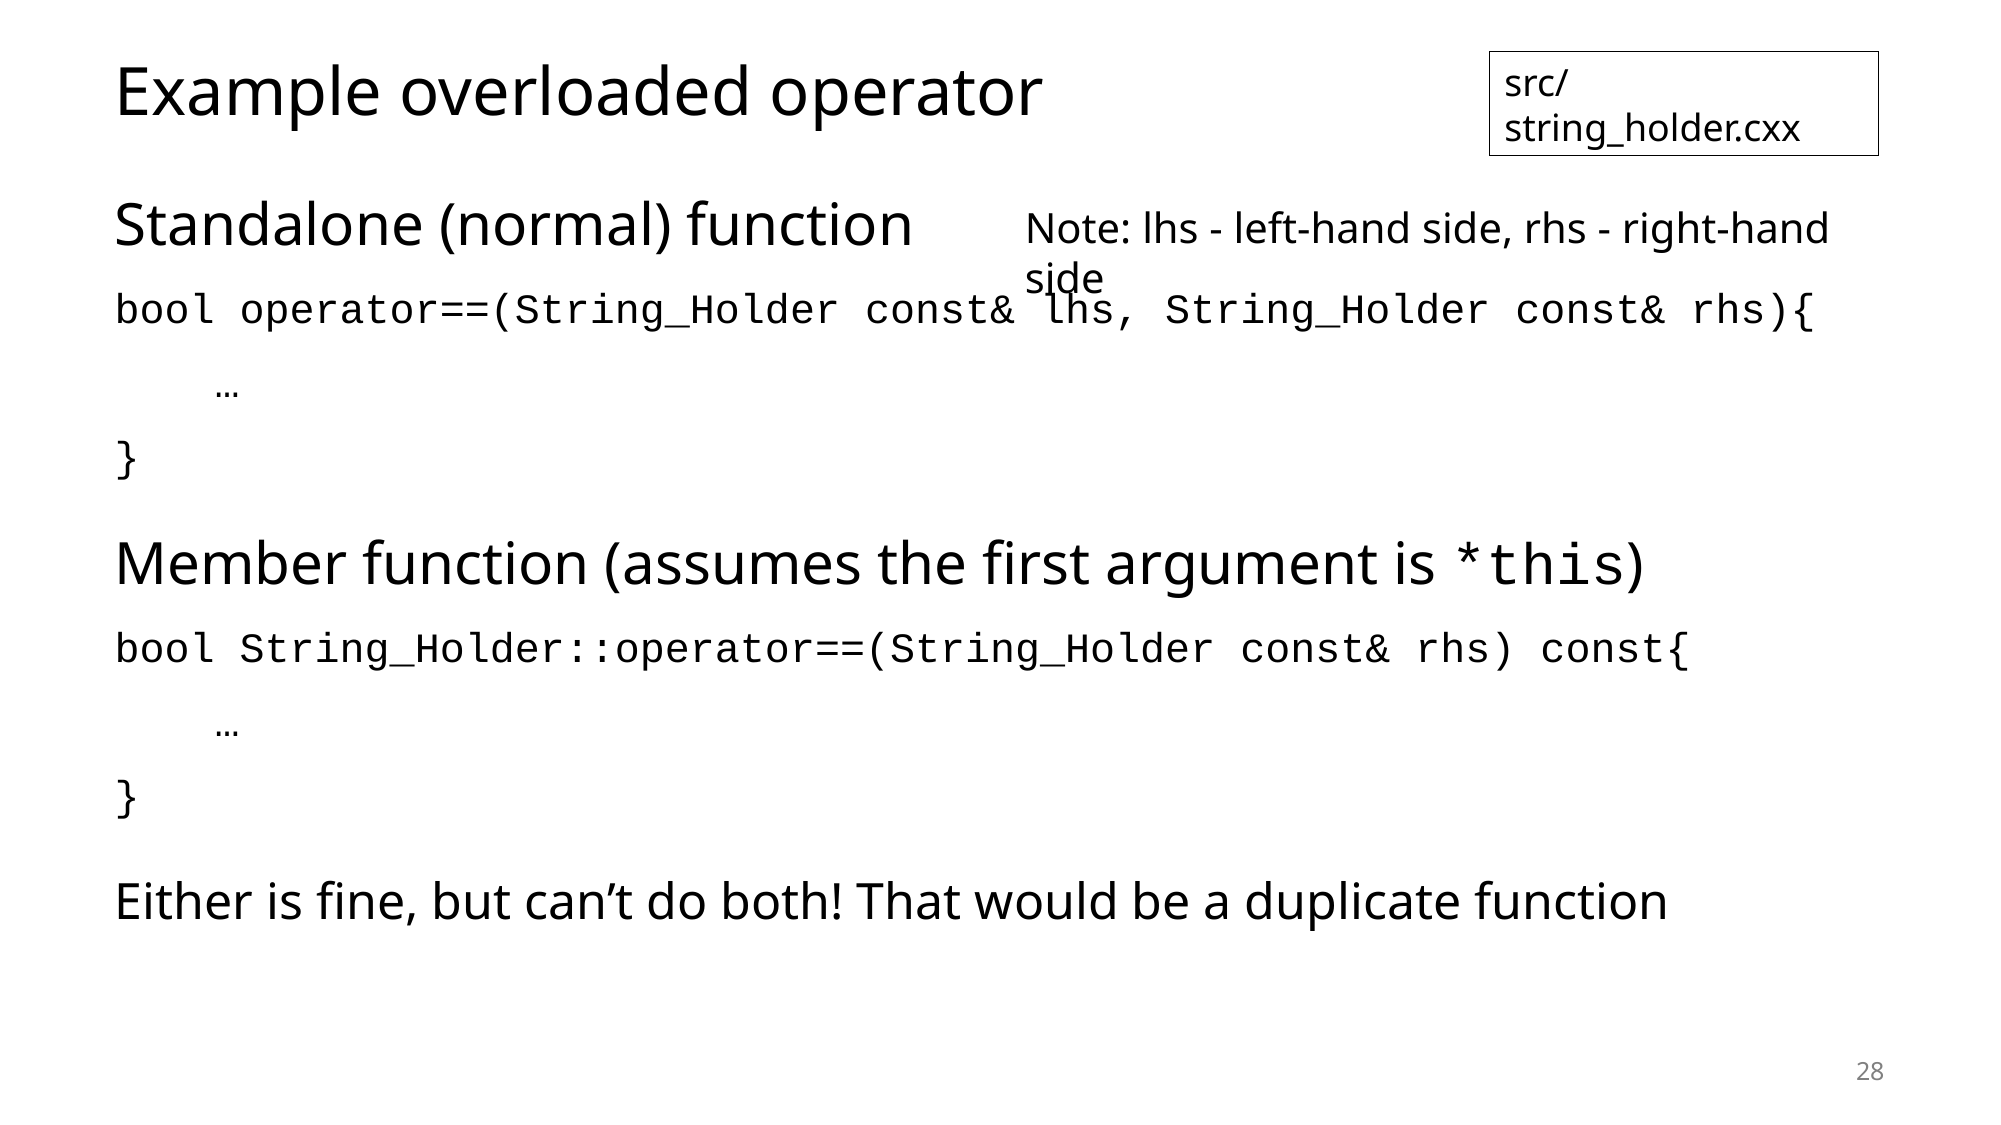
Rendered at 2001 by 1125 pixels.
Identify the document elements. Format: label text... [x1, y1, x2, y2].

text_box src/string_holder.cxx [1489, 51, 1879, 156]
list Standalone (normal) function bool operator==(String_Holder const& lhs, String_Holder const& rhs){ … } Member function (assumes the first argument is *this) bool String_Holder::operator==(String_Holder const& rhs) const{ … } Either is fine, but can’t do both! That would be a duplicate function [99, 187, 1900, 1013]
text_box Note: lhs - left-hand side, rhs - right-hand side [1010, 194, 1900, 310]
slide_number 28 [1749, 1042, 1900, 1103]
title Example overloaded operator [99, 37, 1900, 150]
